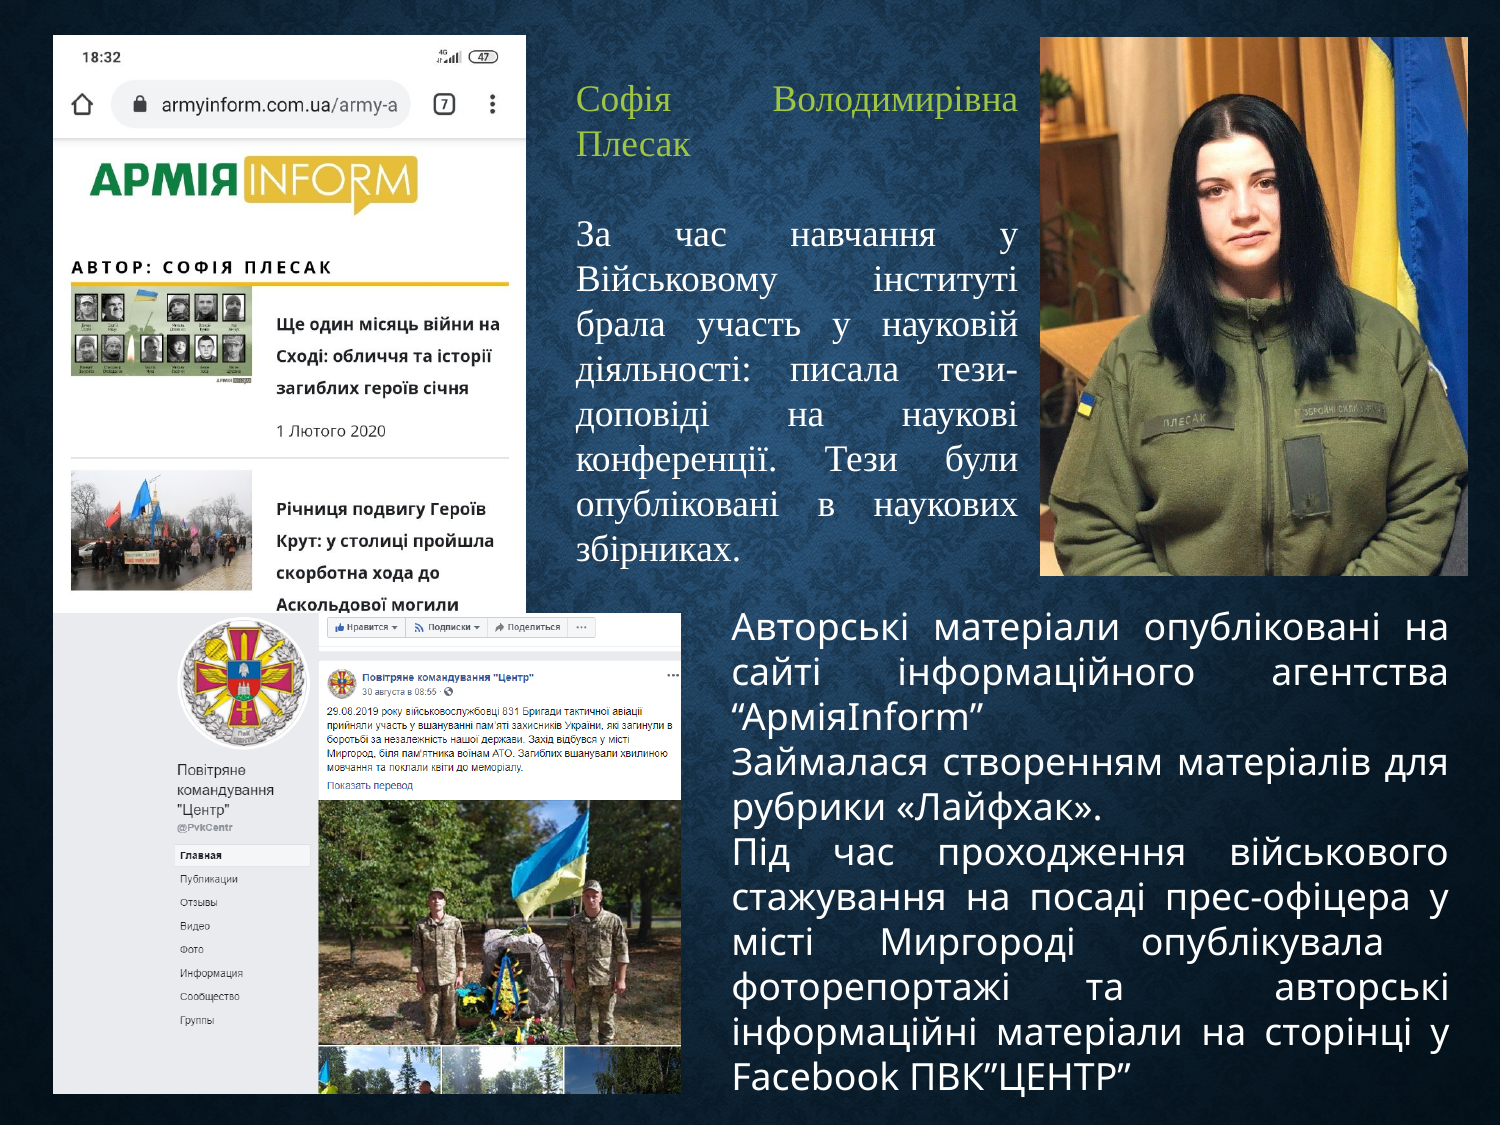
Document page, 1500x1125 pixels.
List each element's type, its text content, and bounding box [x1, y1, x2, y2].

picture [52, 35, 682, 1094]
text_box Авторські матеріали опубліковані на сайті інформаційного агентства “АрміяInform” Займалася створенням матеріалів для рубрики «Лайфхак». Під час проходження військового стажування на посаді прес-офіцера у місті Миргороді опублікувала фоторепортажі та авторські інформаційні матеріали на сторінці у Facebook ПВК”ЦЕНТР” [716, 595, 1465, 1106]
picture [1040, 37, 1469, 577]
text_box Софія Володимирівна Плесак За час навчання у Військовому інституті брала участь у науковій діяльності: писала тези-доповіді на наукові конференції. Тези були опубліковані в наукових збірниках. [561, 66, 1034, 622]
